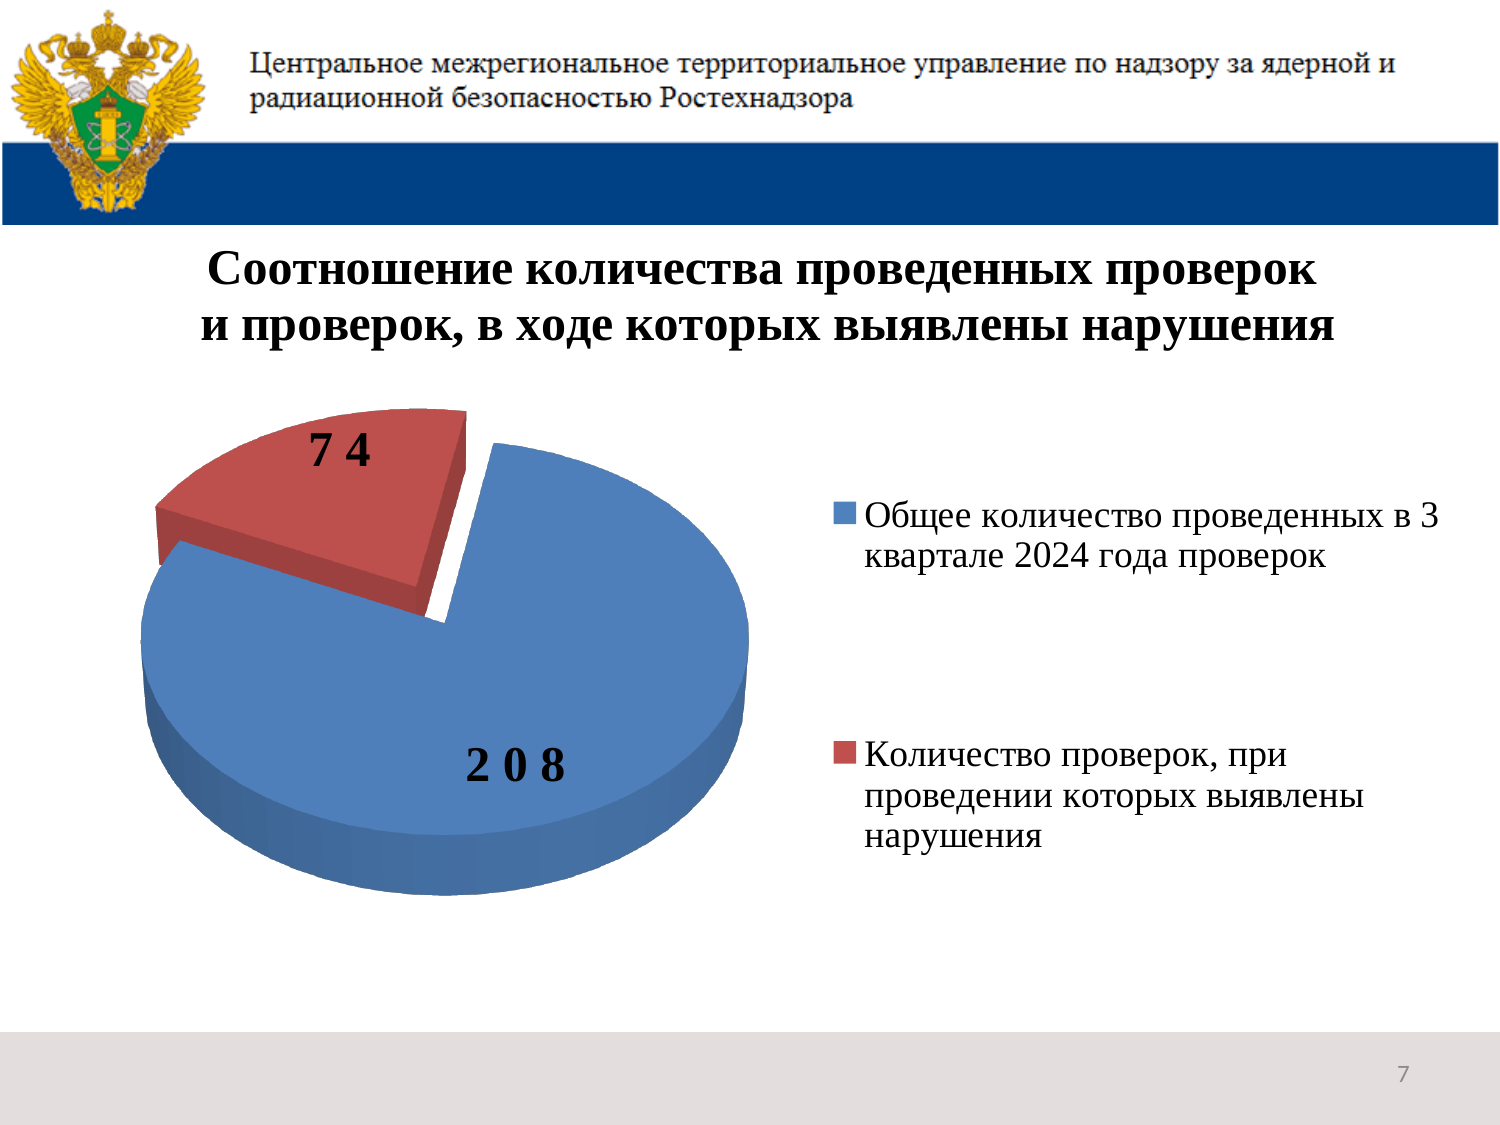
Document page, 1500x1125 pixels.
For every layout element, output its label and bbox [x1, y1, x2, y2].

picture [0, 1032, 1500, 1125]
picture [1, 0, 1500, 225]
chart [3, 207, 1498, 1017]
